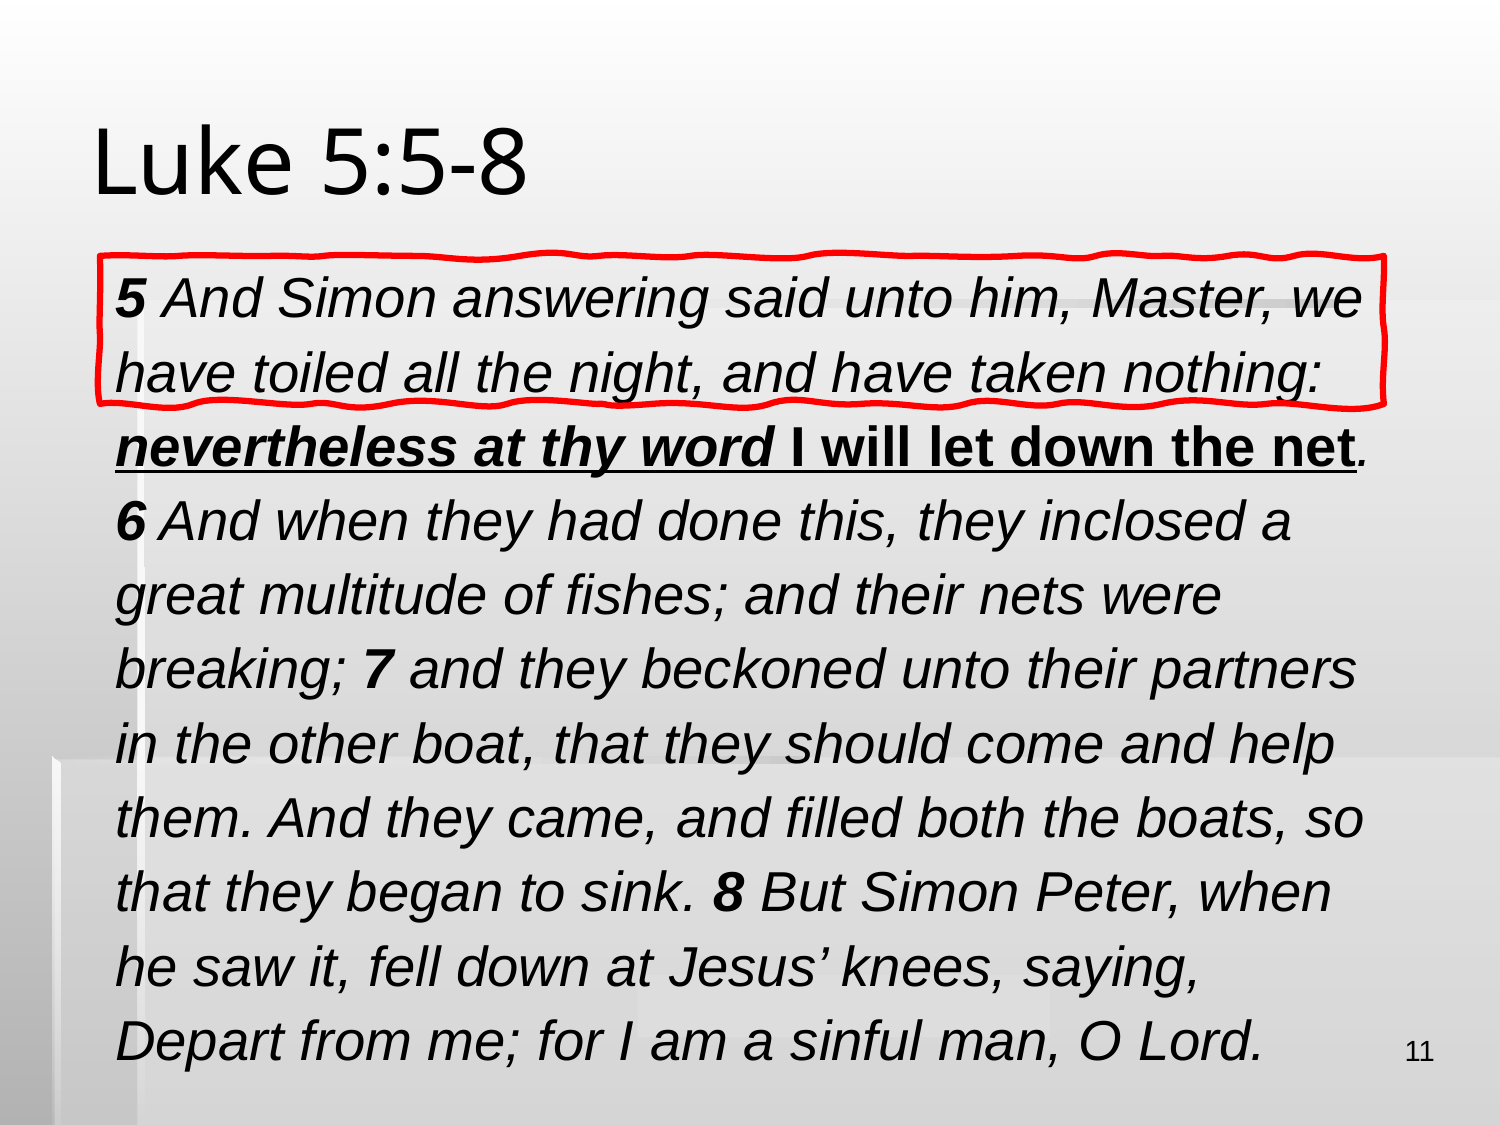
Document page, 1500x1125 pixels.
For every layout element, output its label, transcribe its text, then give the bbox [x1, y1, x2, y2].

slide_number 11 [1400, 1024, 1450, 1103]
title Luke 5:5-8 [75, 40, 1451, 275]
list 5 And Simon answering said unto him, Master, we have toiled all the night, and have taken nothing: nevertheless at thy word I will let down the net. 6 And when they had done this, they inclosed a great multitude of fishes; and their nets were breaking; 7 and they beckoned unto their partners in the other boat, that they should come and help them. And they came, and filled both the boats, so that they began to sink. 8 But Simon Peter, when he saw it, fell down at Jesus’ knees, saying, Depart from me; for I am a sinful man, O Lord. [100, 247, 1400, 1103]
text_box [97, 252, 1385, 409]
